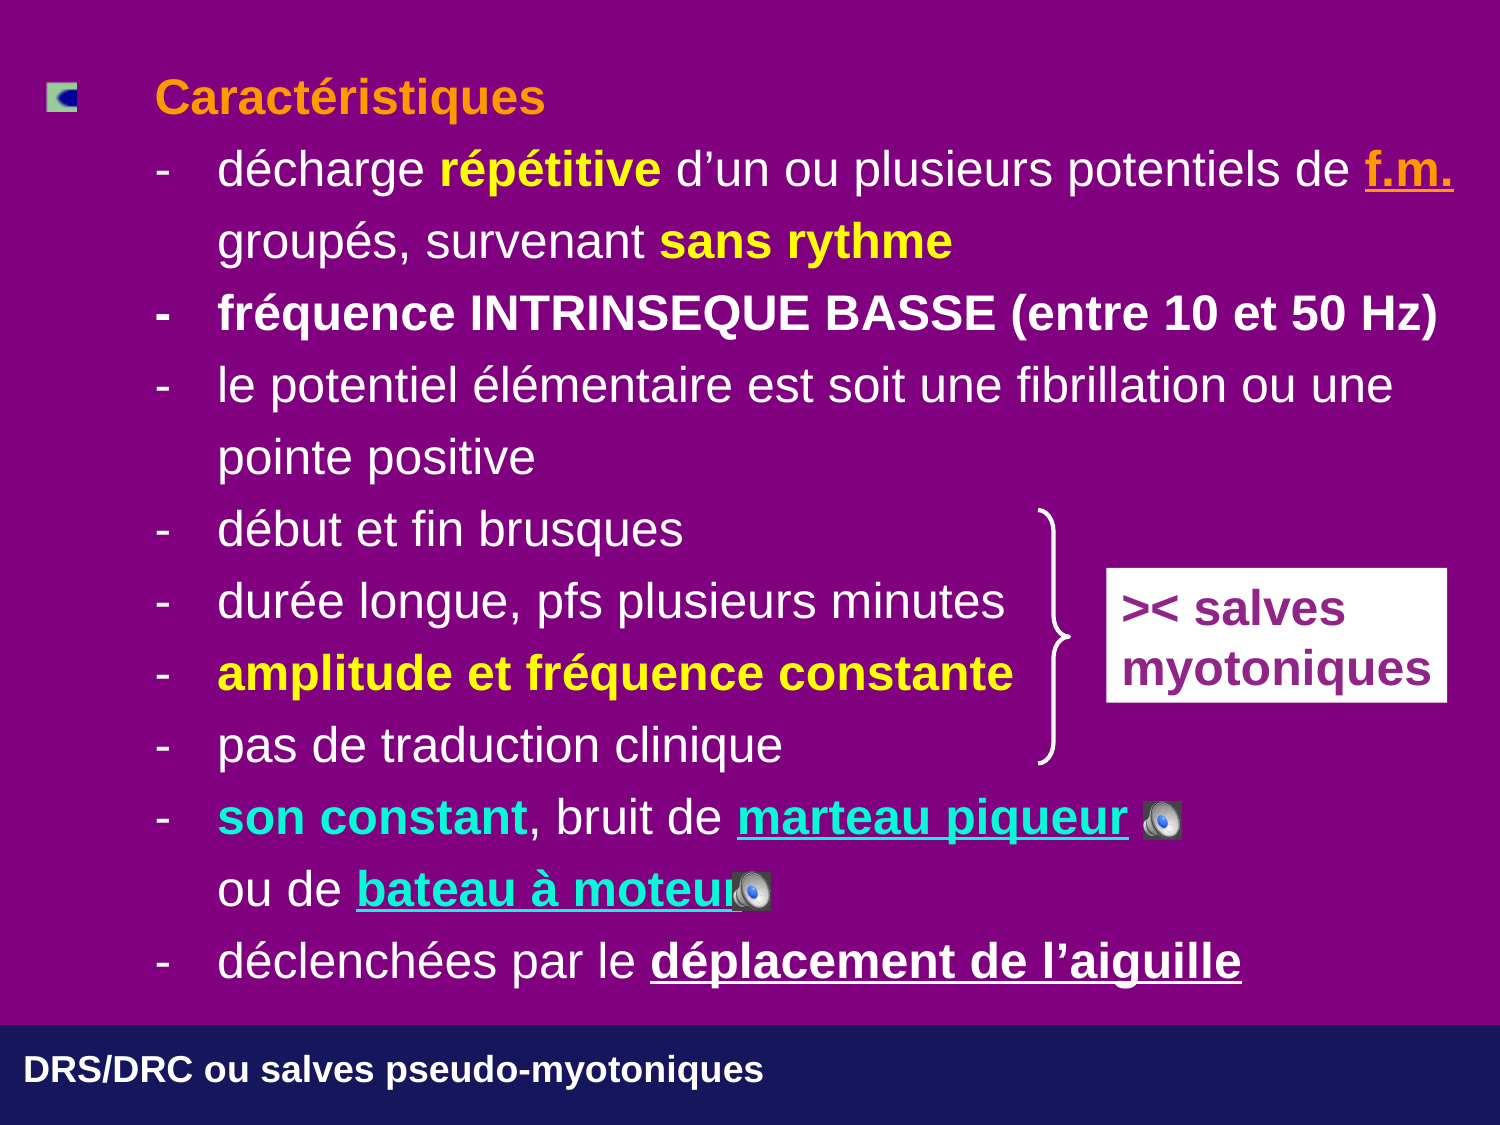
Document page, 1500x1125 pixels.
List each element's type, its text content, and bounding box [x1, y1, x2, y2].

picture [731, 870, 773, 913]
text_box DRS/DRC ou salves pseudo-myotoniques [8, 1037, 1500, 1098]
text_box [0, 0, 1500, 1025]
text_box Caractéristiques - décharge répétitive d’un ou plusieurs potentiels de f.m. groupés, survenant sans rythme - fréquence INTRINSEQUE BASSE (entre 10 et 50 Hz) - le potentiel élémentaire est soit une fibrillation ou une pointe positive - début et fin brusques - durée longue, pfs plusieurs minutes - amplitude et fréquence constante - pas de traduction clinique - son constant, bruit de marteau piqueur ou de bateau à moteur - déclenchées par le déplacement de l’aiguille [26, 44, 1500, 996]
picture [1141, 799, 1183, 842]
picture [40, 76, 77, 112]
text_box [1038, 510, 1070, 764]
text_box >< salves myotoniques [1106, 567, 1448, 703]
